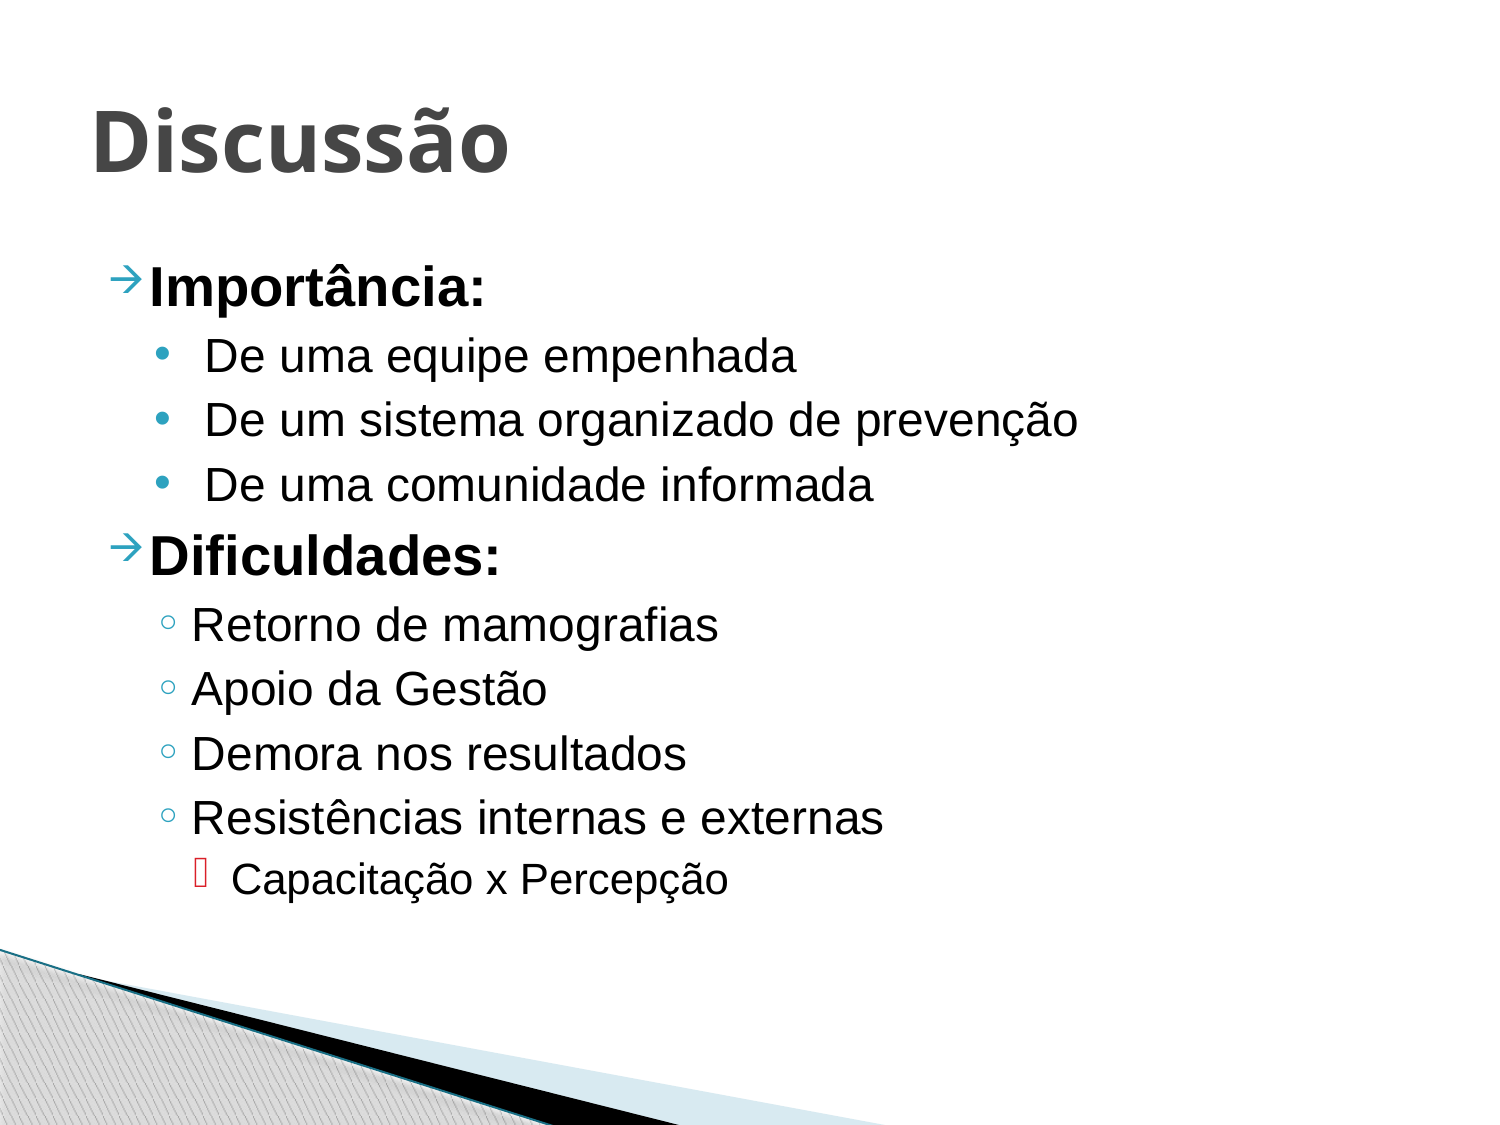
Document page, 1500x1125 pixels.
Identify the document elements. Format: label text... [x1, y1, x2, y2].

list Importância: De uma equipe empenhada De um sistema organizado de prevenção De uma comunidade informada Dificuldades: Retorno de mamografias Apoio da Gestão Demora nos resultados Resistências internas e externas Capacitação x Percepção [75, 243, 1425, 986]
title Discussão [75, 45, 1425, 233]
